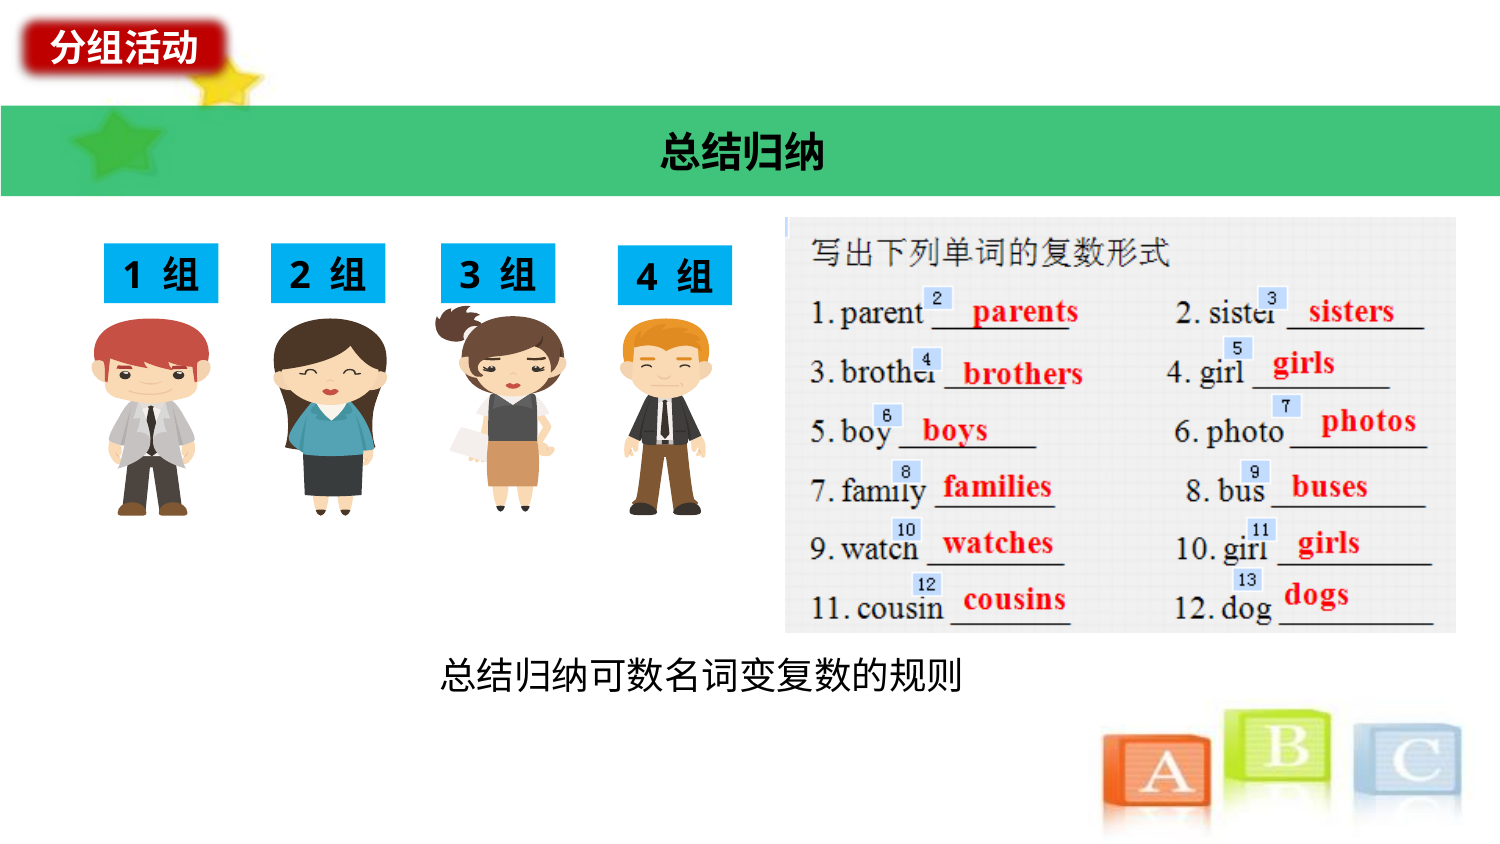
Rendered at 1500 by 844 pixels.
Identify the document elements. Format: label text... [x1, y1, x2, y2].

text_box 1 组 [104, 243, 219, 304]
text_box 3 组 [441, 243, 556, 302]
text_box 总结归纳 [515, 118, 971, 183]
text_box 总结归纳可数名词变复数的规则 [424, 644, 980, 705]
picture [0, 0, 1500, 105]
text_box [609, 318, 723, 516]
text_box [269, 318, 392, 516]
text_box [81, 318, 221, 516]
text_box 分组活动 [30, 27, 219, 66]
picture [0, 197, 1500, 844]
text_box 4 组 [617, 245, 733, 306]
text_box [433, 304, 574, 512]
text_box 2 组 [271, 243, 386, 304]
text_box [0, 105, 1500, 197]
